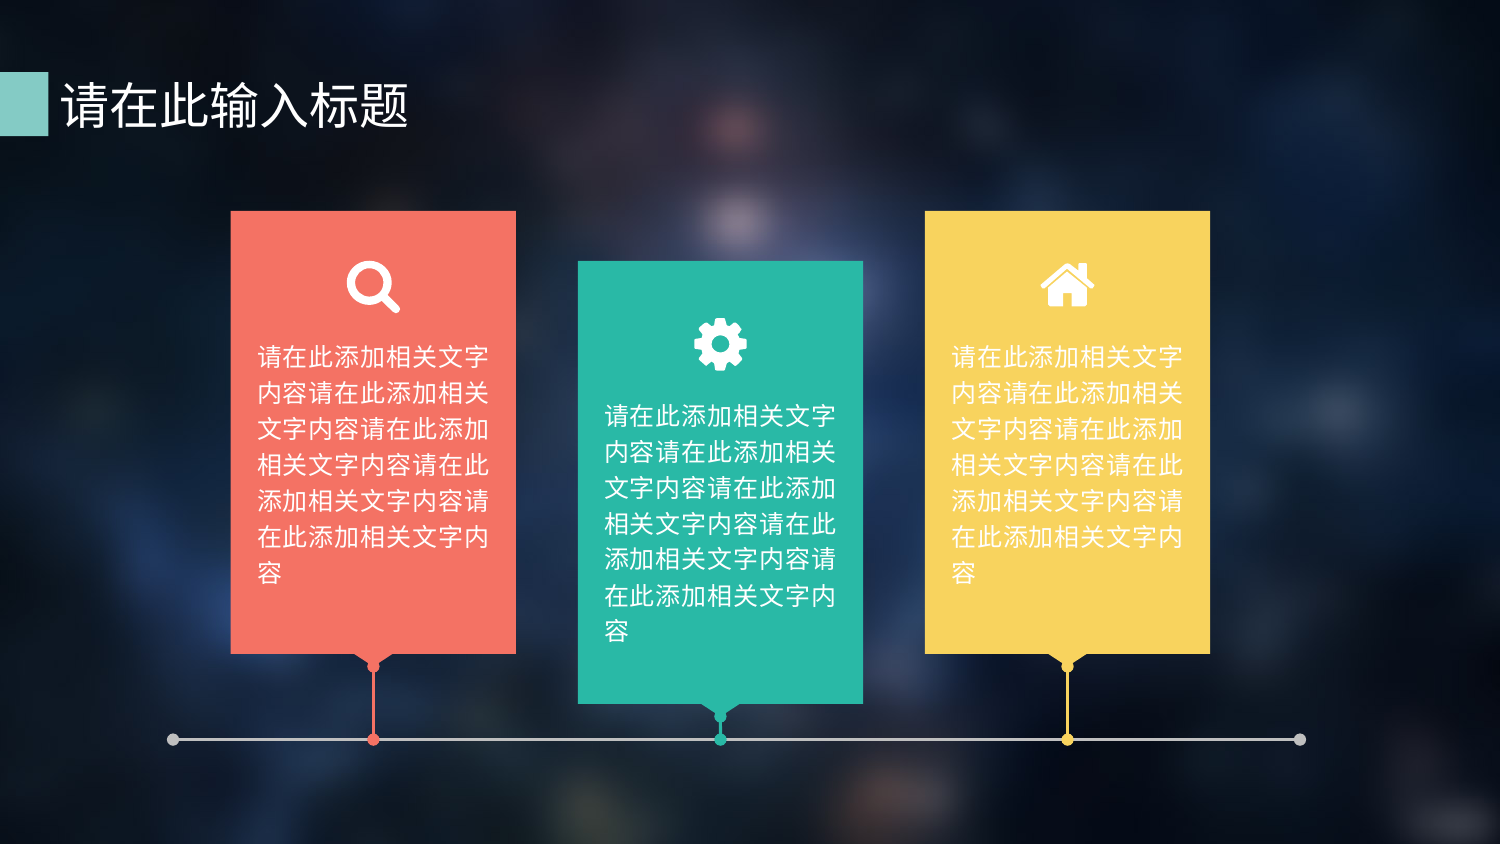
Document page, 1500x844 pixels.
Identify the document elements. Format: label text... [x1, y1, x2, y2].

picture [0, 0, 1500, 844]
text_box 请在此添加相关文字内容请在此添加相关文字内容请在此添加相关文字内容请在此添加相关文字内容请在此添加相关文字内容 [592, 388, 848, 652]
text_box 请在此添加相关文字内容请在此添加相关文字内容请在此添加相关文字内容请在此添加相关文字内容请在此添加相关文字内容 [245, 330, 501, 593]
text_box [0, 71, 412, 137]
text_box [922, 208, 1213, 665]
text_box [1040, 263, 1095, 307]
text_box [228, 208, 519, 665]
text_box 请在此添加相关文字内容请在此添加相关文字内容请在此添加相关文字内容请在此添加相关文字内容请在此添加相关文字内容 [940, 330, 1196, 593]
text_box [575, 258, 866, 715]
text_box [346, 260, 401, 314]
text_box [694, 318, 747, 371]
